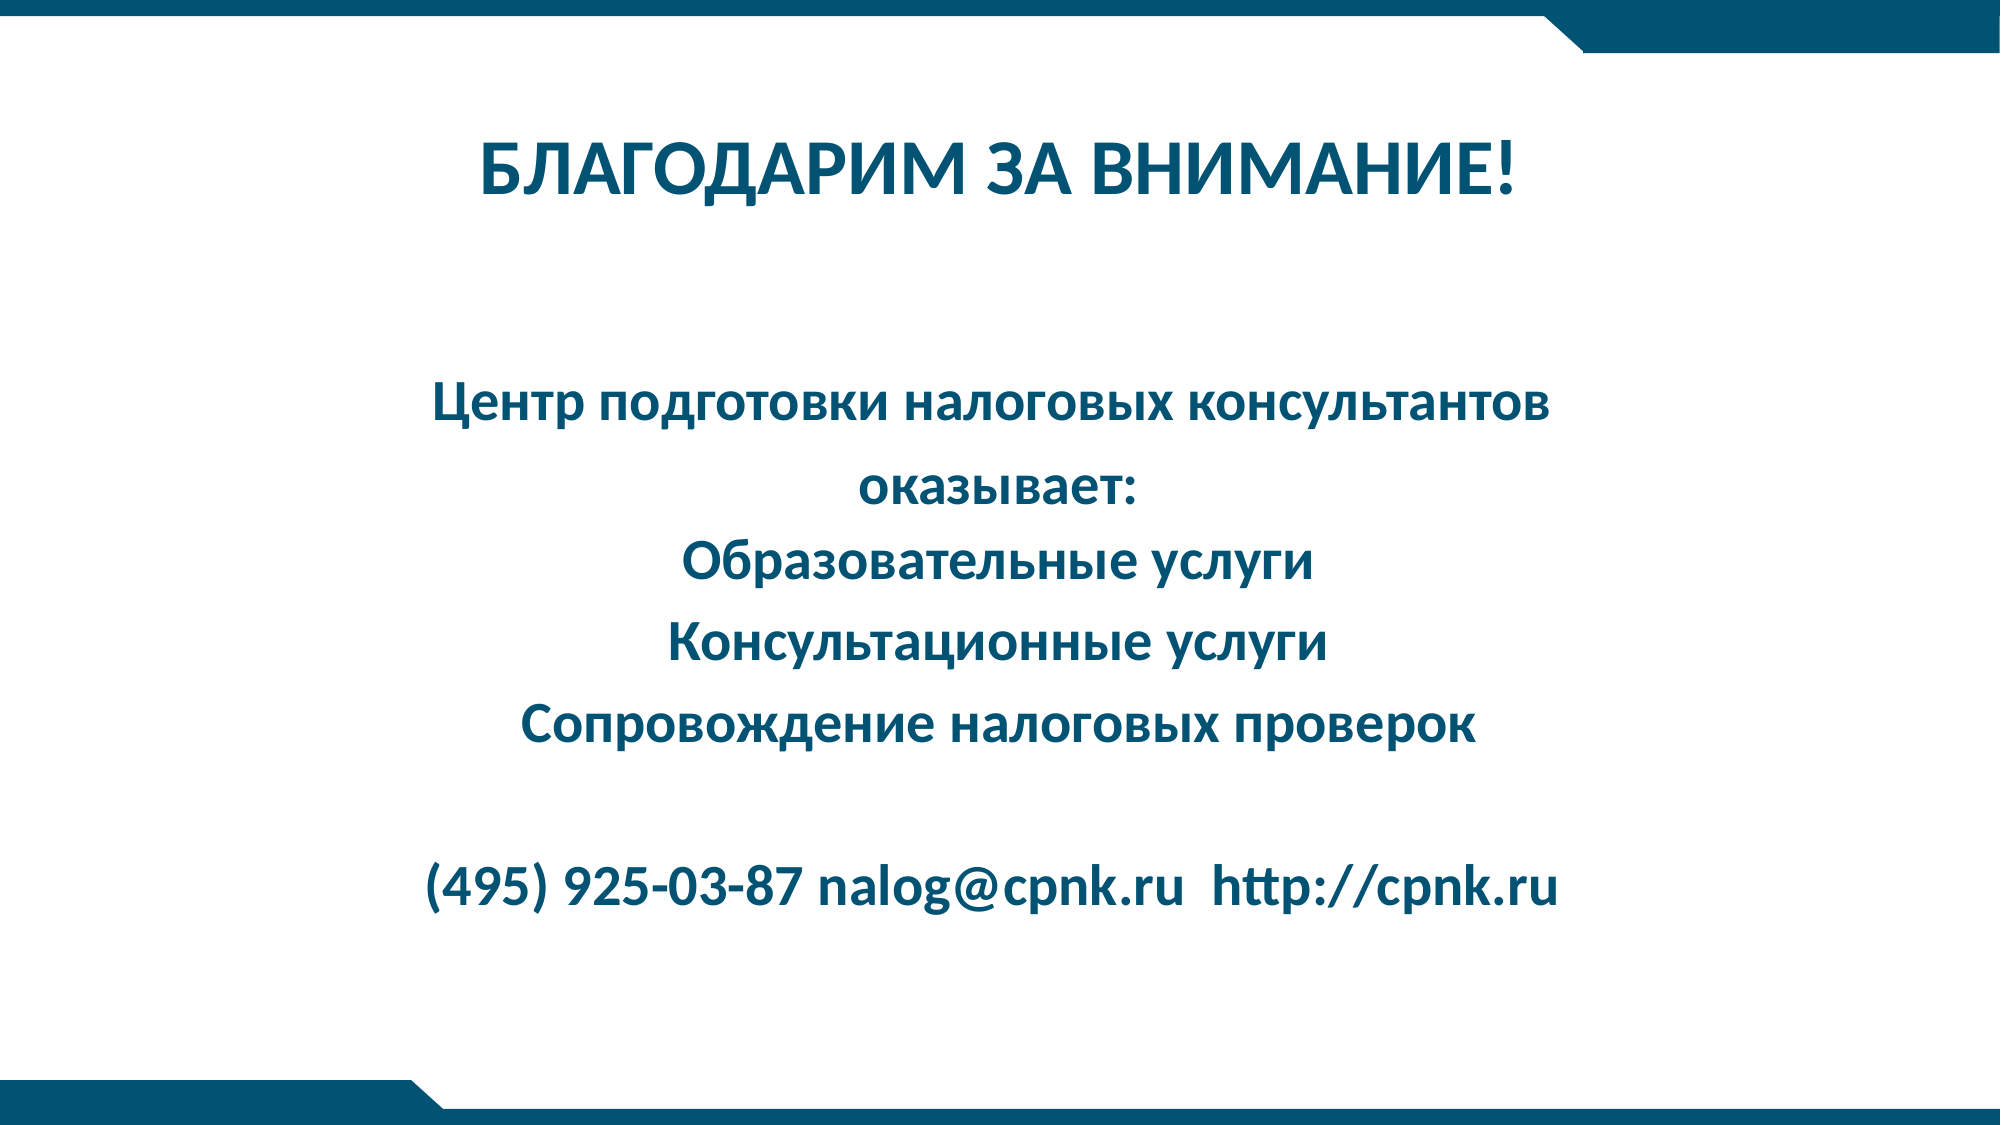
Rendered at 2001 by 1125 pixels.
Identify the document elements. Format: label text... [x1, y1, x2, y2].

text_box БЛАГОДАРИМ ЗА ВНИМАНИЕ! [137, 59, 1863, 278]
text_box Центр подготовки налоговых консультантов оказывает: Образовательные услуги Консультационные услуги Сопровождение налоговых проверок (495) 925-03-87 nalog@cpnk.ru http://cpnk.ru [136, 363, 1862, 1010]
